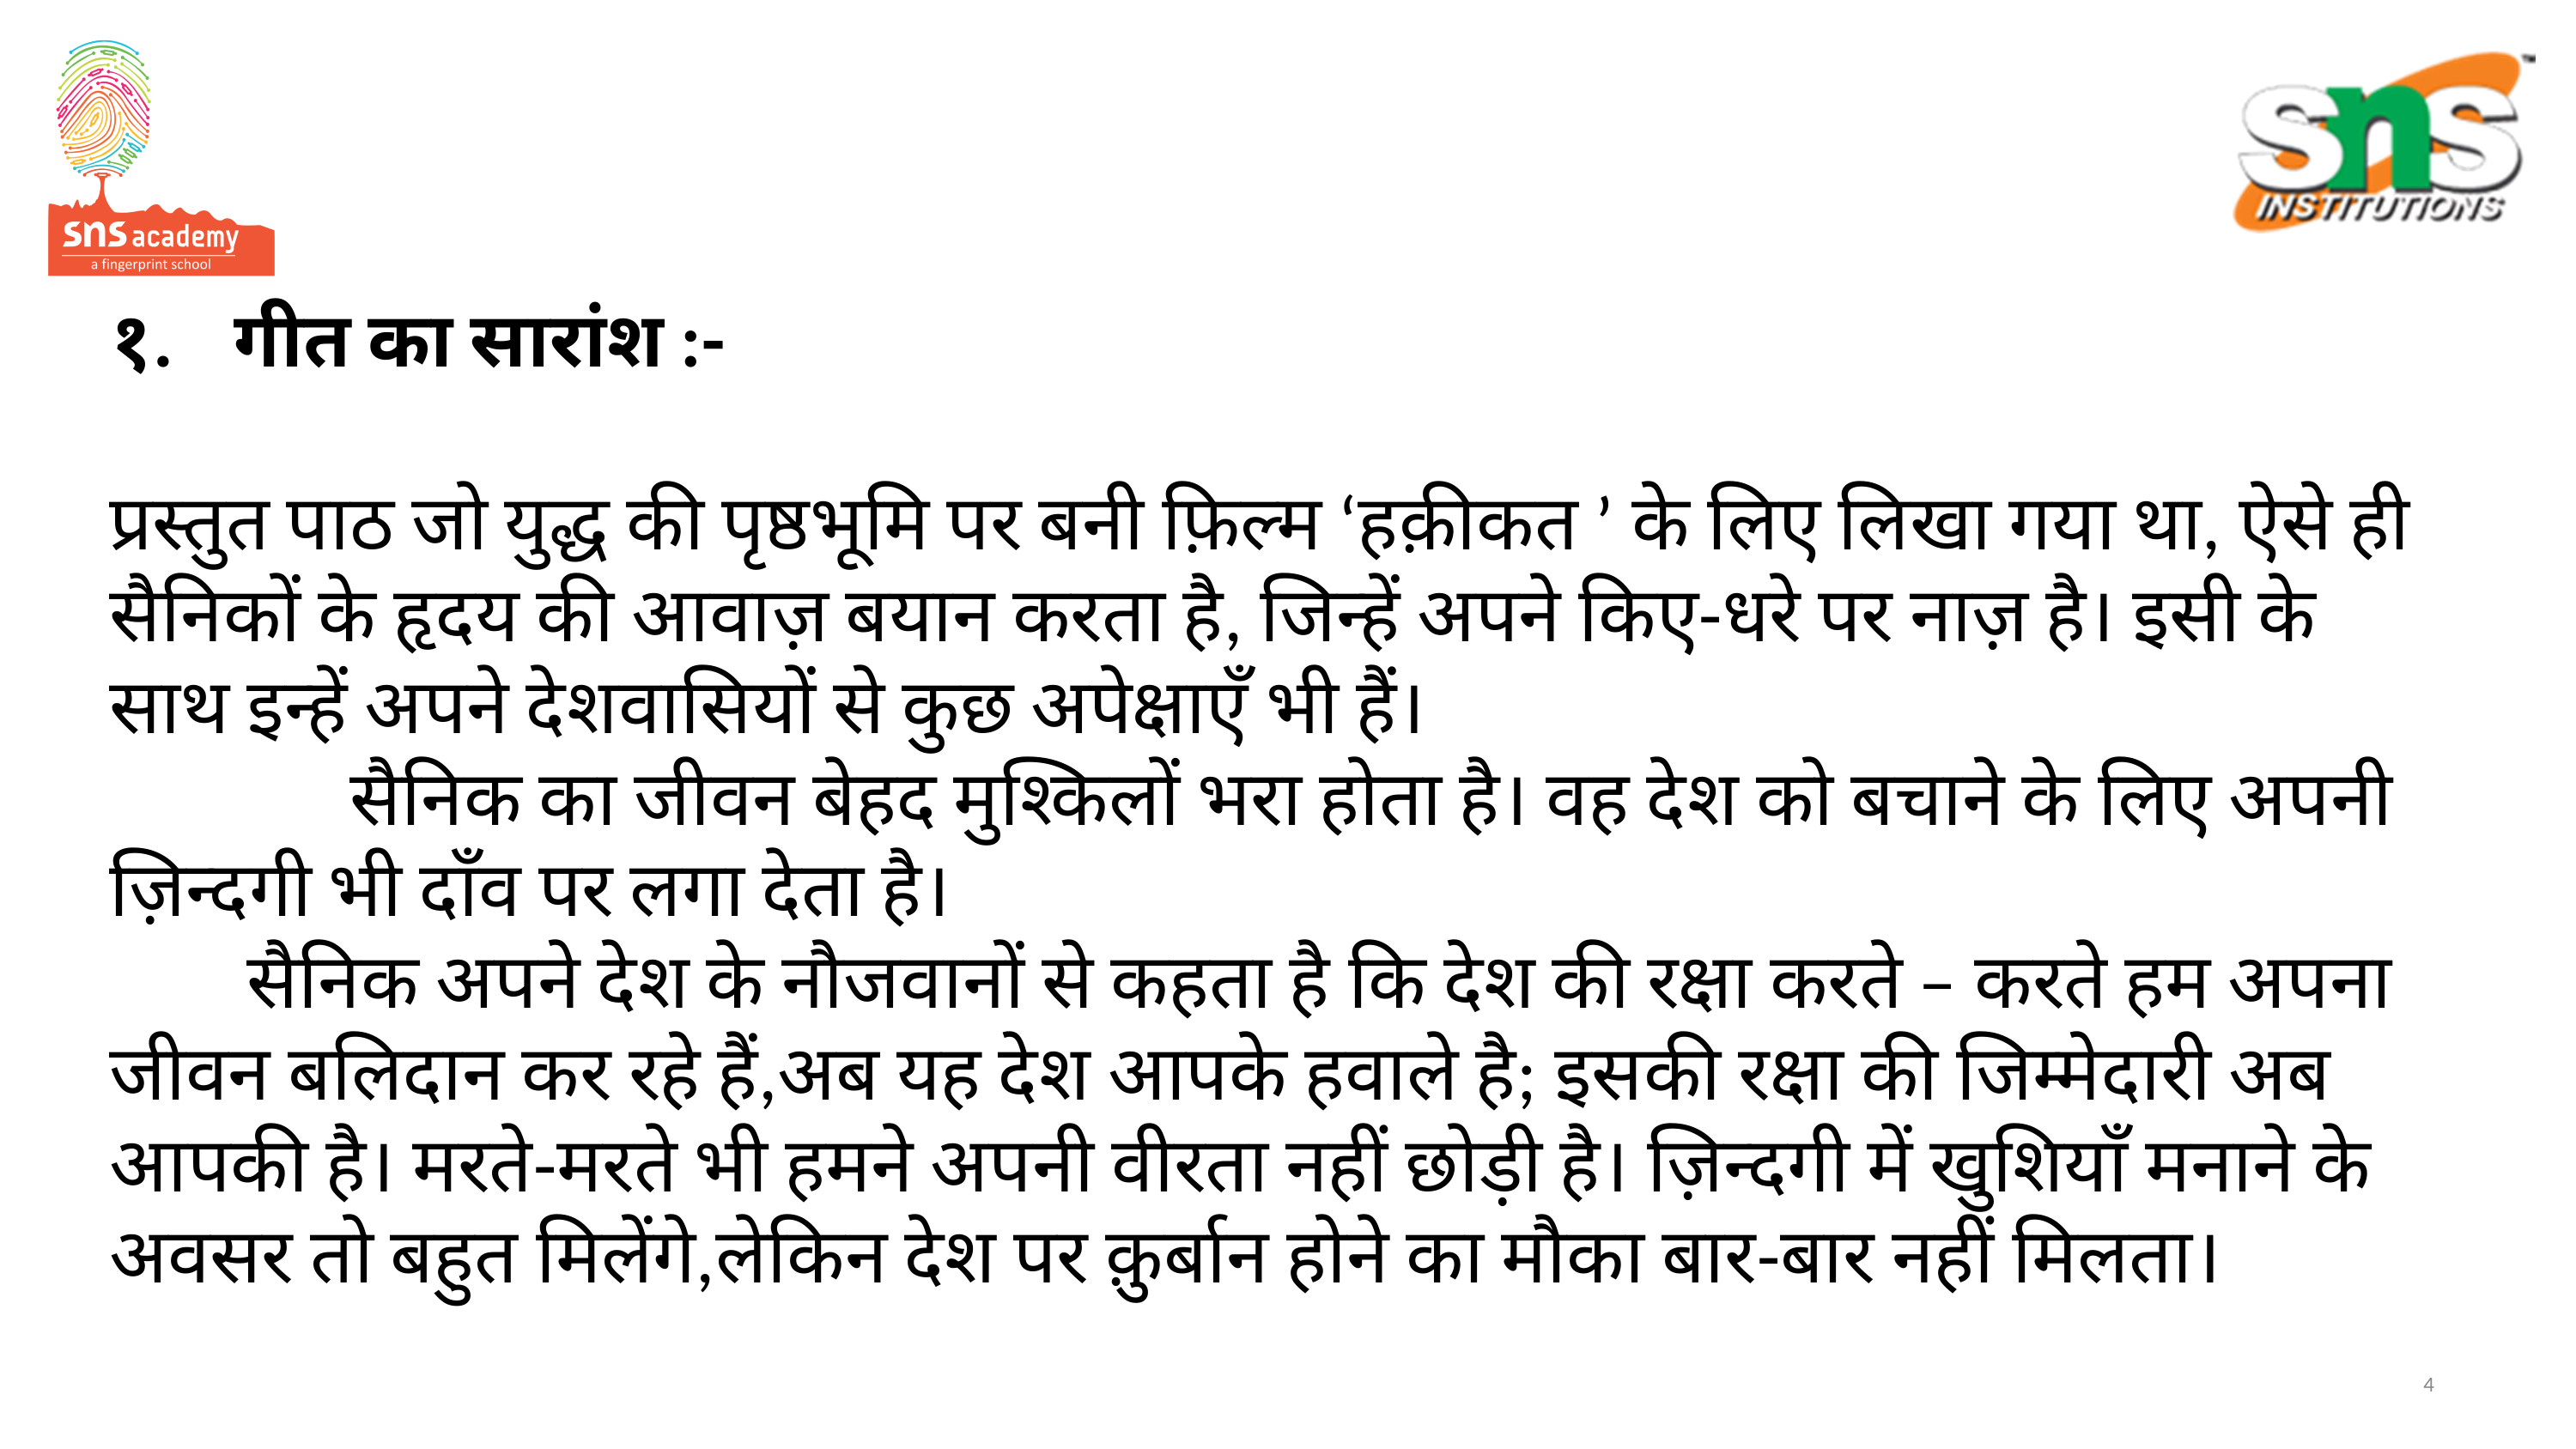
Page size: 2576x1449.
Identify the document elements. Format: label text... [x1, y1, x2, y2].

slide_number 4 [2146, 1357, 2447, 1410]
picture [2233, 50, 2536, 233]
picture [38, 33, 280, 285]
title १. गीत का सारांश :- प्रस्तुत पाठ जो युद्ध की पृष्ठभूमि पर बनी फ़िल्म ‘हक़ीकत ’ के लिए लिखा गया था, ऐसे ही सैनिकों के हृदय की आवाज़ बयान करता है, जिन्हें अपने किए-धरे पर नाज़ है। इसी के साथ इन्हें अपने देशवासियों से कुछ अपेक्षाएँ भी हैं। सैनिक का जीवन बेहद मुश्किलों भरा होता है। वह देश को बचाने के लिए अपनी ज़िन्दगी भी दाँव पर लगा देता है। सैनिक अपने देश के नौजवानों से कहता है कि देश की रक्षा करते – करते हम अपना जीवन बलिदान कर रहे हैं,अब यह देश आपके हवाले है; इसकी रक्षा की जिम्मेदारी अब आपकी है। मरते-मरते भी हमने अपनी वीरता नहीं छोड़ी है। ज़िन्दगी में खुशियाँ मनाने के अवसर तो बहुत मिलेंगे,लेकिन देश पर क़ुर्बान होने का मौका बार-बार नहीं मिलता। [96, 277, 2447, 1312]
